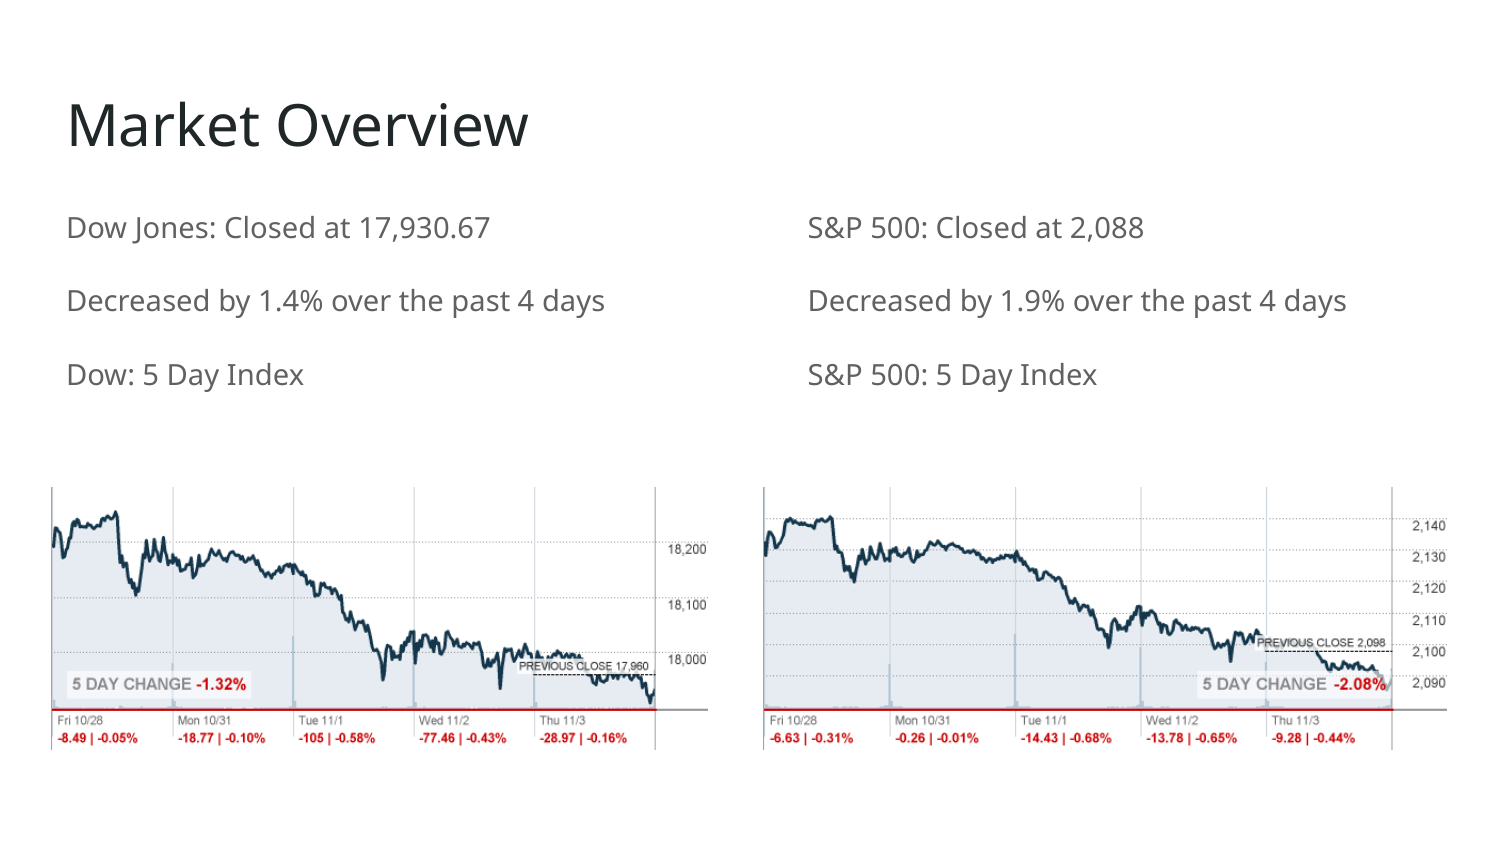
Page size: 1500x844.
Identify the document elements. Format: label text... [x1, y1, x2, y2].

title Market Overview [51, 72, 1449, 167]
list S&P 500: Closed at 2,088 Decreased by 1.9% over the past 4 days S&P 500: 5 Day Index [792, 189, 1449, 488]
picture [763, 487, 1448, 750]
picture [50, 487, 708, 750]
list Dow Jones: Closed at 17,930.67 Decreased by 1.4% over the past 4 days Dow: 5 Day Index [51, 189, 708, 487]
